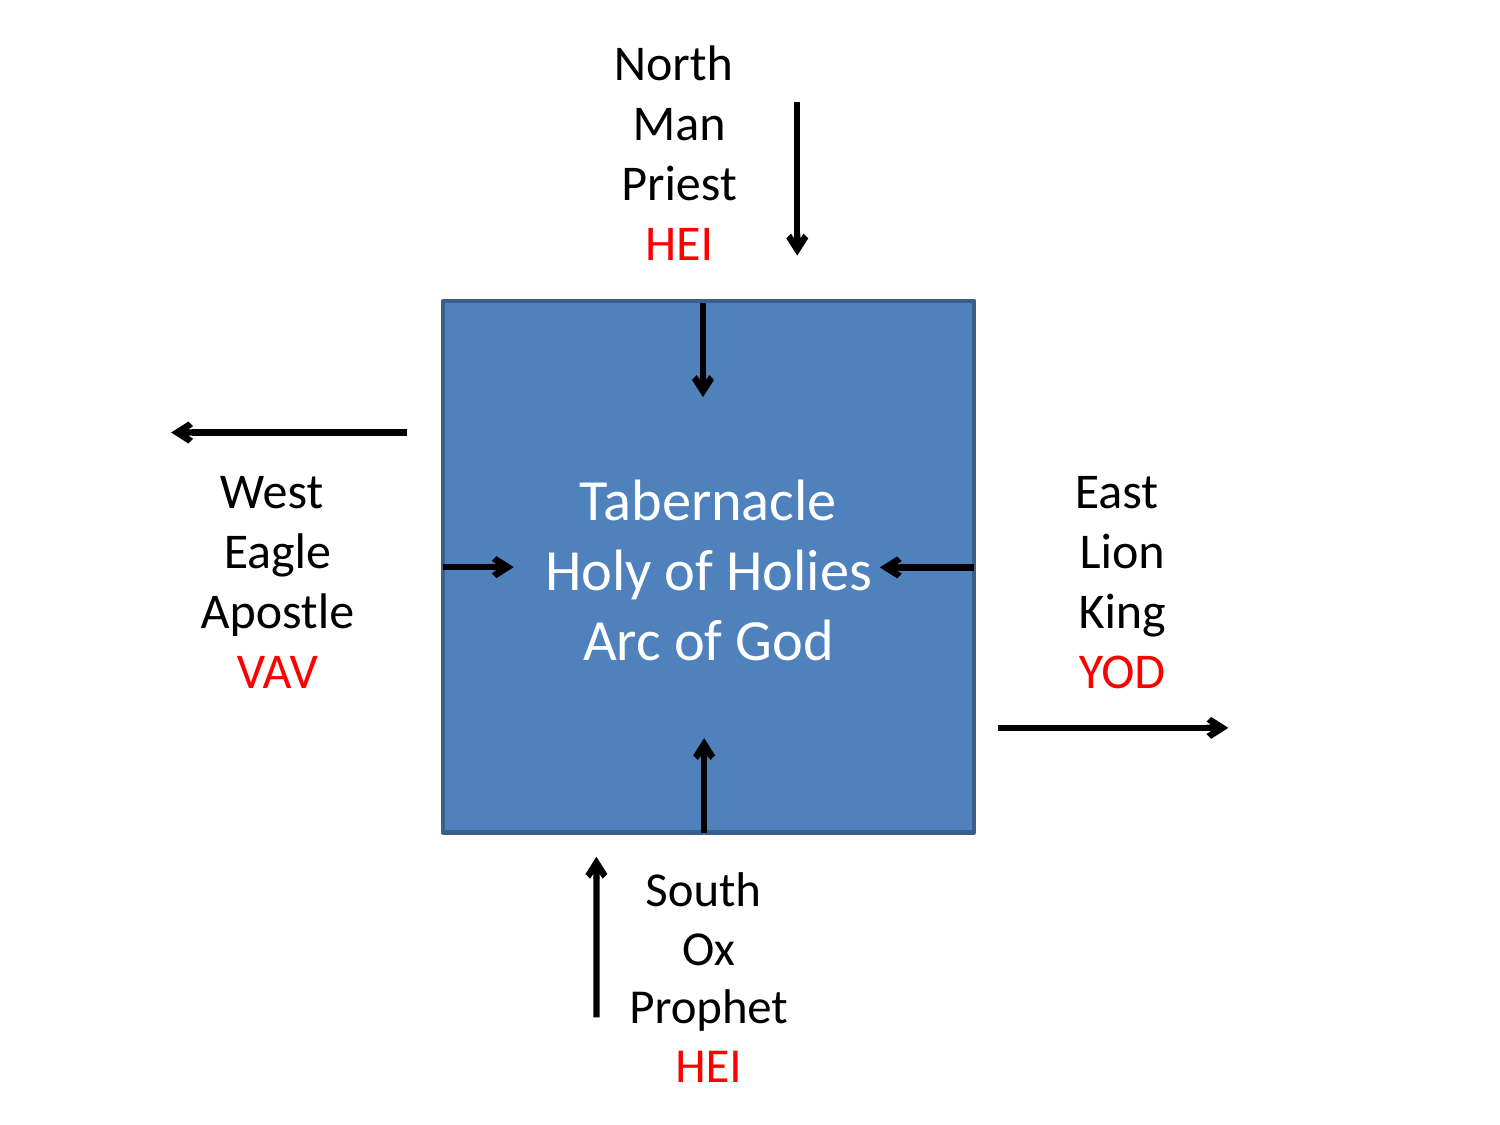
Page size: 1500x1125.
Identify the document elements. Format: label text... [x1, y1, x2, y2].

text_box East Lion King YOD [1057, 458, 1187, 693]
text_box West Eagle Apostle VAV [194, 458, 361, 728]
text_box North Man Priest HEI [596, 30, 762, 268]
text_box South Ox Prophet HEI [620, 857, 798, 1094]
text_box Tabernacle Holy of Holies Arc of God [441, 299, 976, 835]
